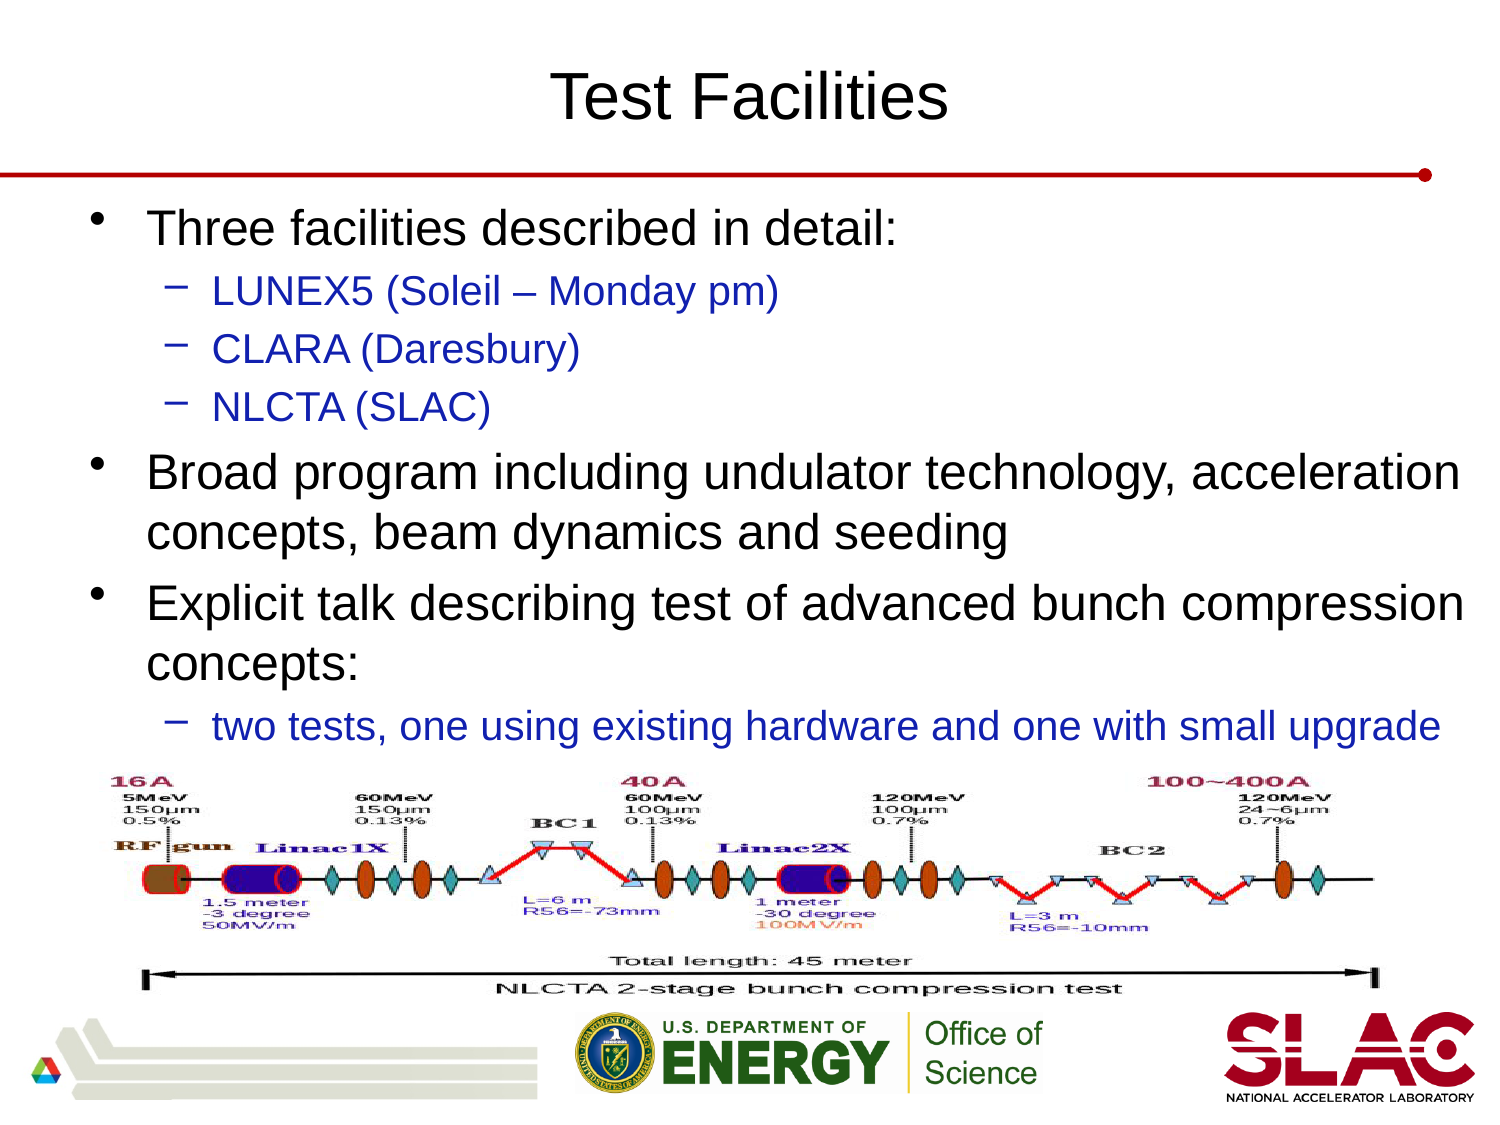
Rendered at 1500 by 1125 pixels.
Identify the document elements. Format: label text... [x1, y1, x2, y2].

picture [99, 762, 1402, 998]
title Test Facilities [75, 45, 1425, 163]
list Three facilities described in detail: LUNEX5 (Soleil – Monday pm) CLARA (Daresbury) NLCTA (SLAC) Broad program including undulator technology, acceleration concepts, beam dynamics and seeding Explicit talk describing test of advanced bunch compression concepts: two tests, one using existing hardware and one with small upgrade [75, 187, 1500, 1005]
picture [0, 1012, 537, 1100]
picture [575, 1012, 1043, 1094]
picture [1224, 1012, 1475, 1102]
